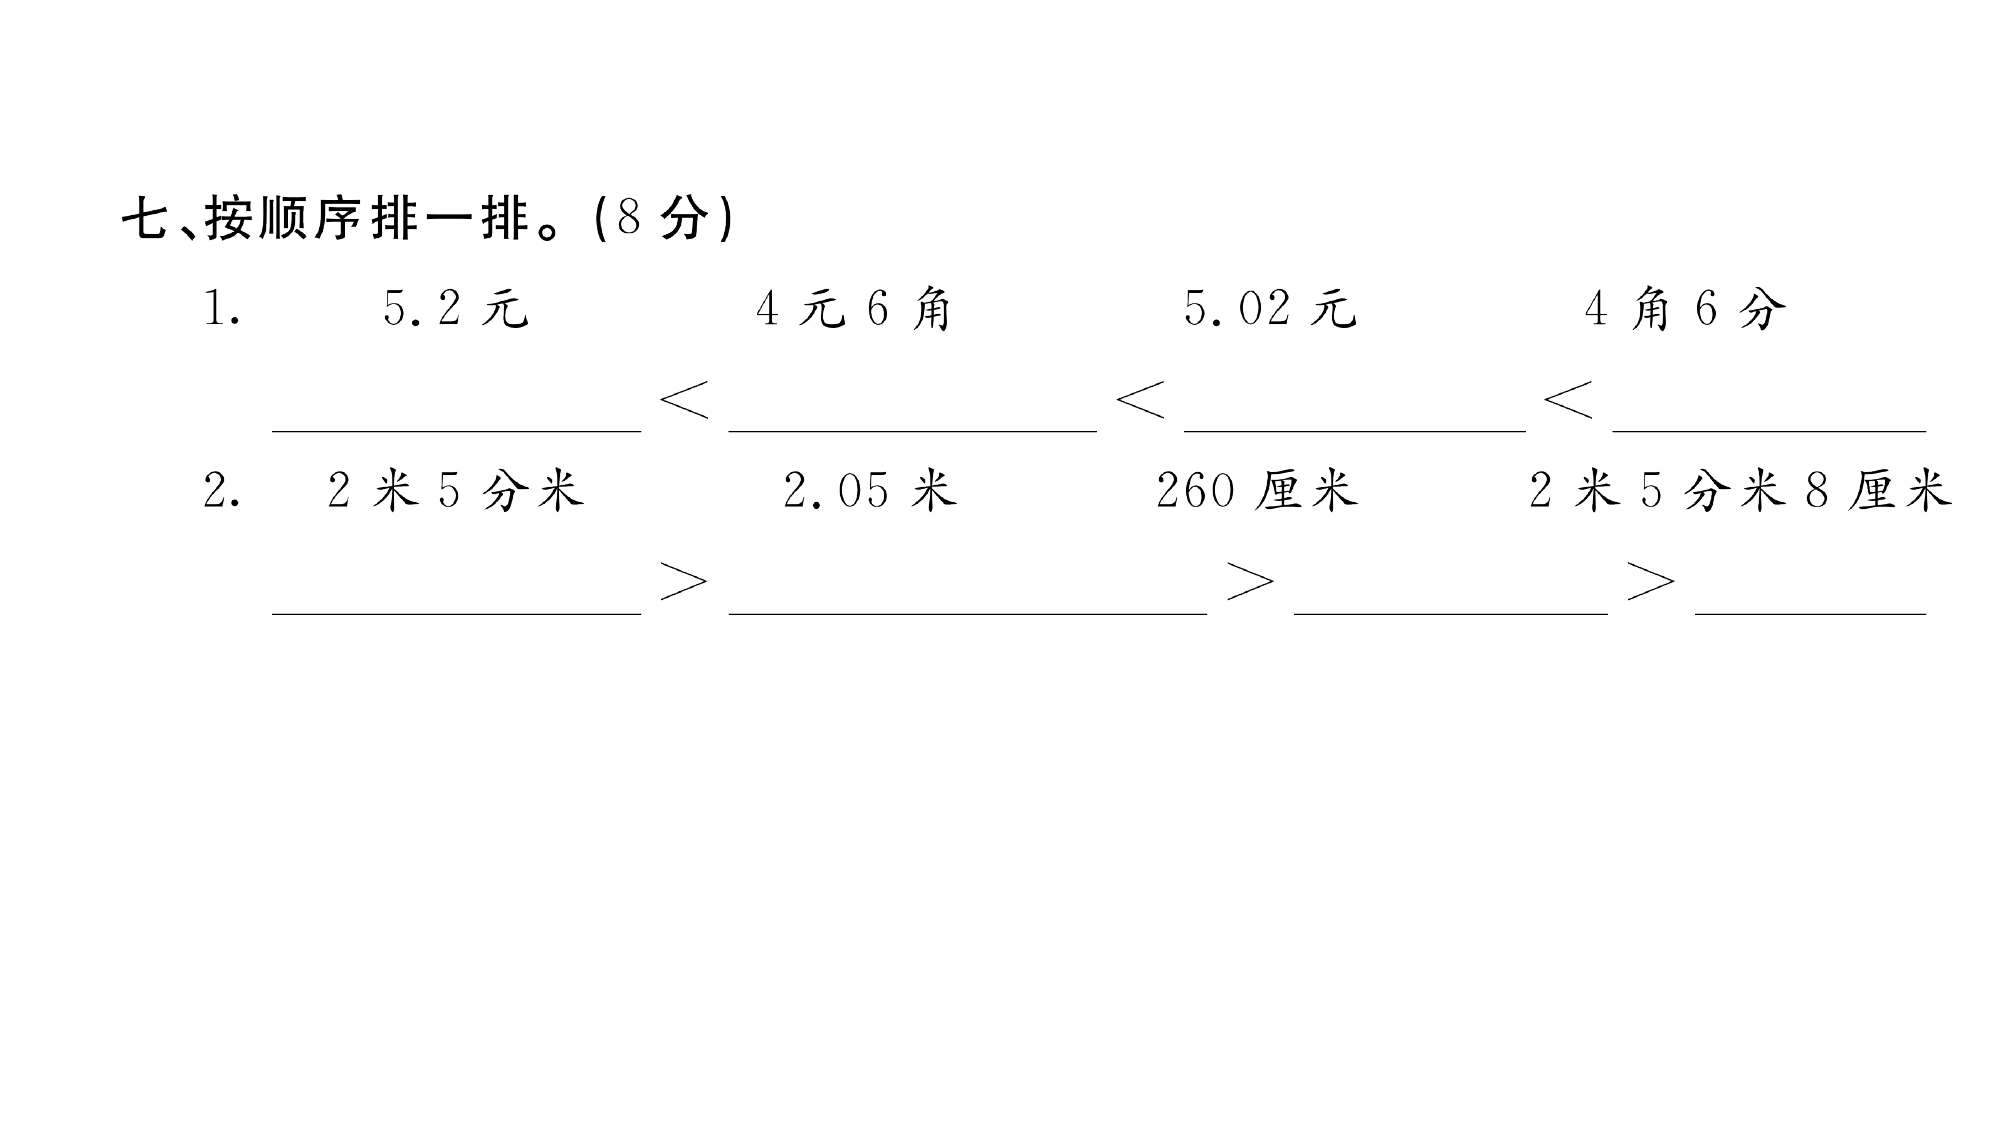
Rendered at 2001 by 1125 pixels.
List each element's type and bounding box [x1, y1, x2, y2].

picture [118, 177, 2000, 628]
